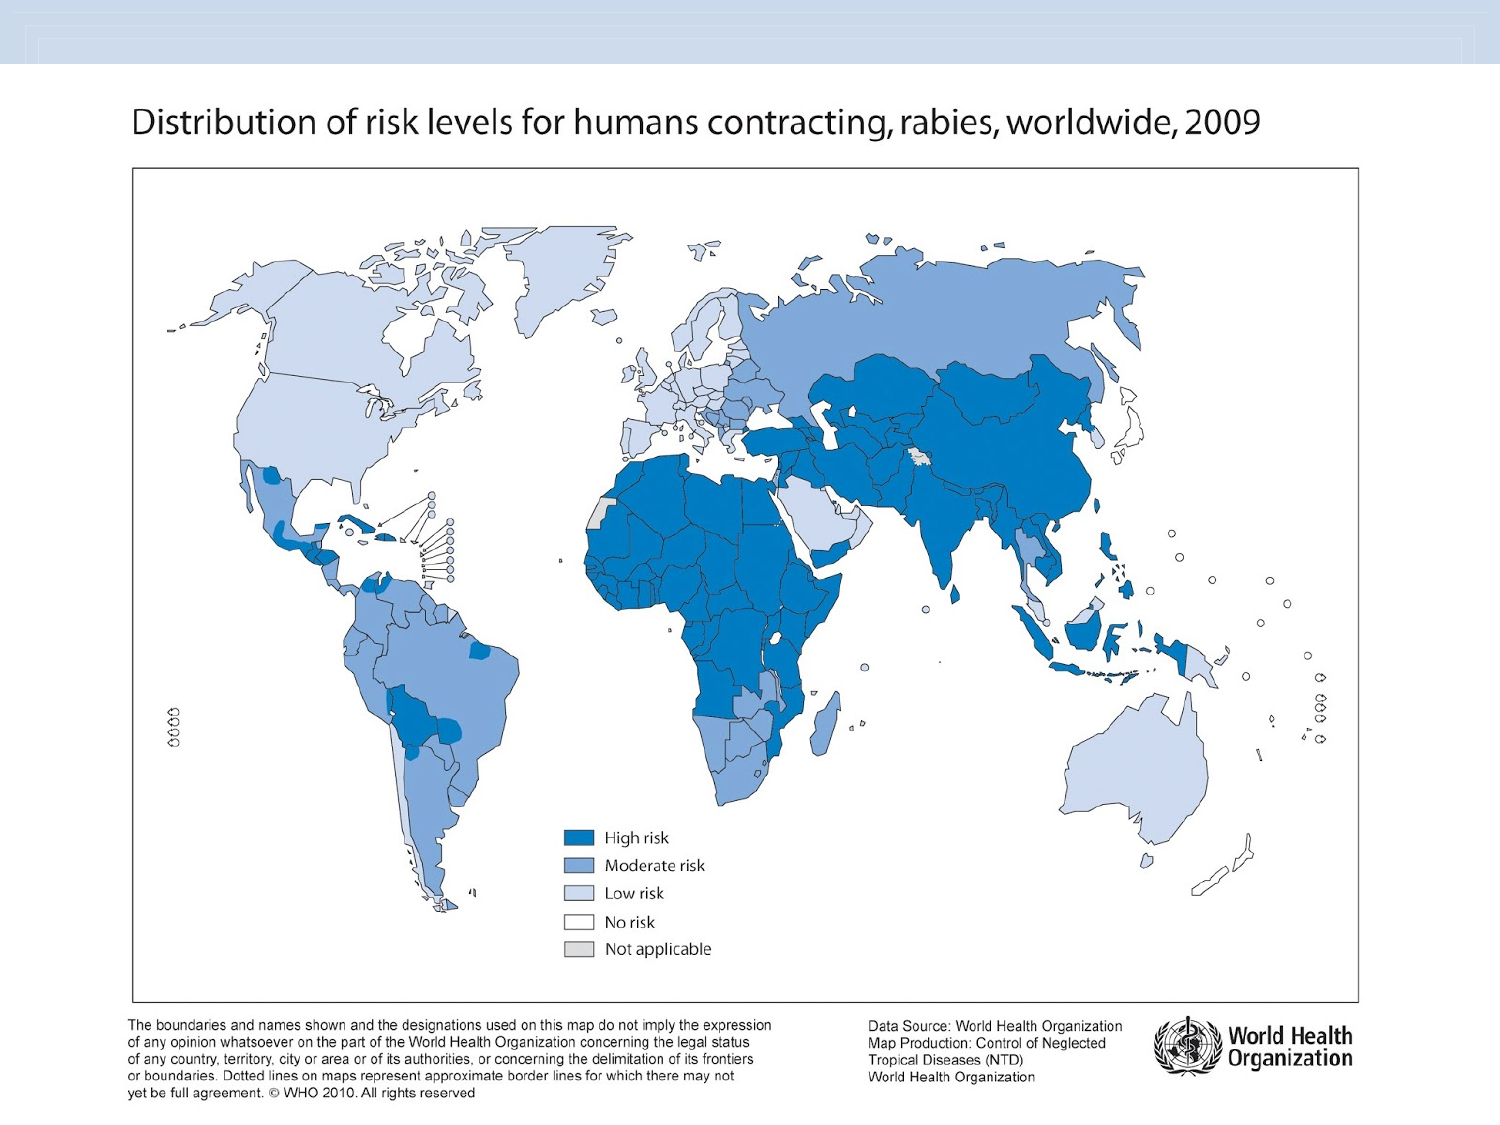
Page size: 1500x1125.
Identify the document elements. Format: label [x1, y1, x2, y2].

list [0, 64, 1500, 1125]
